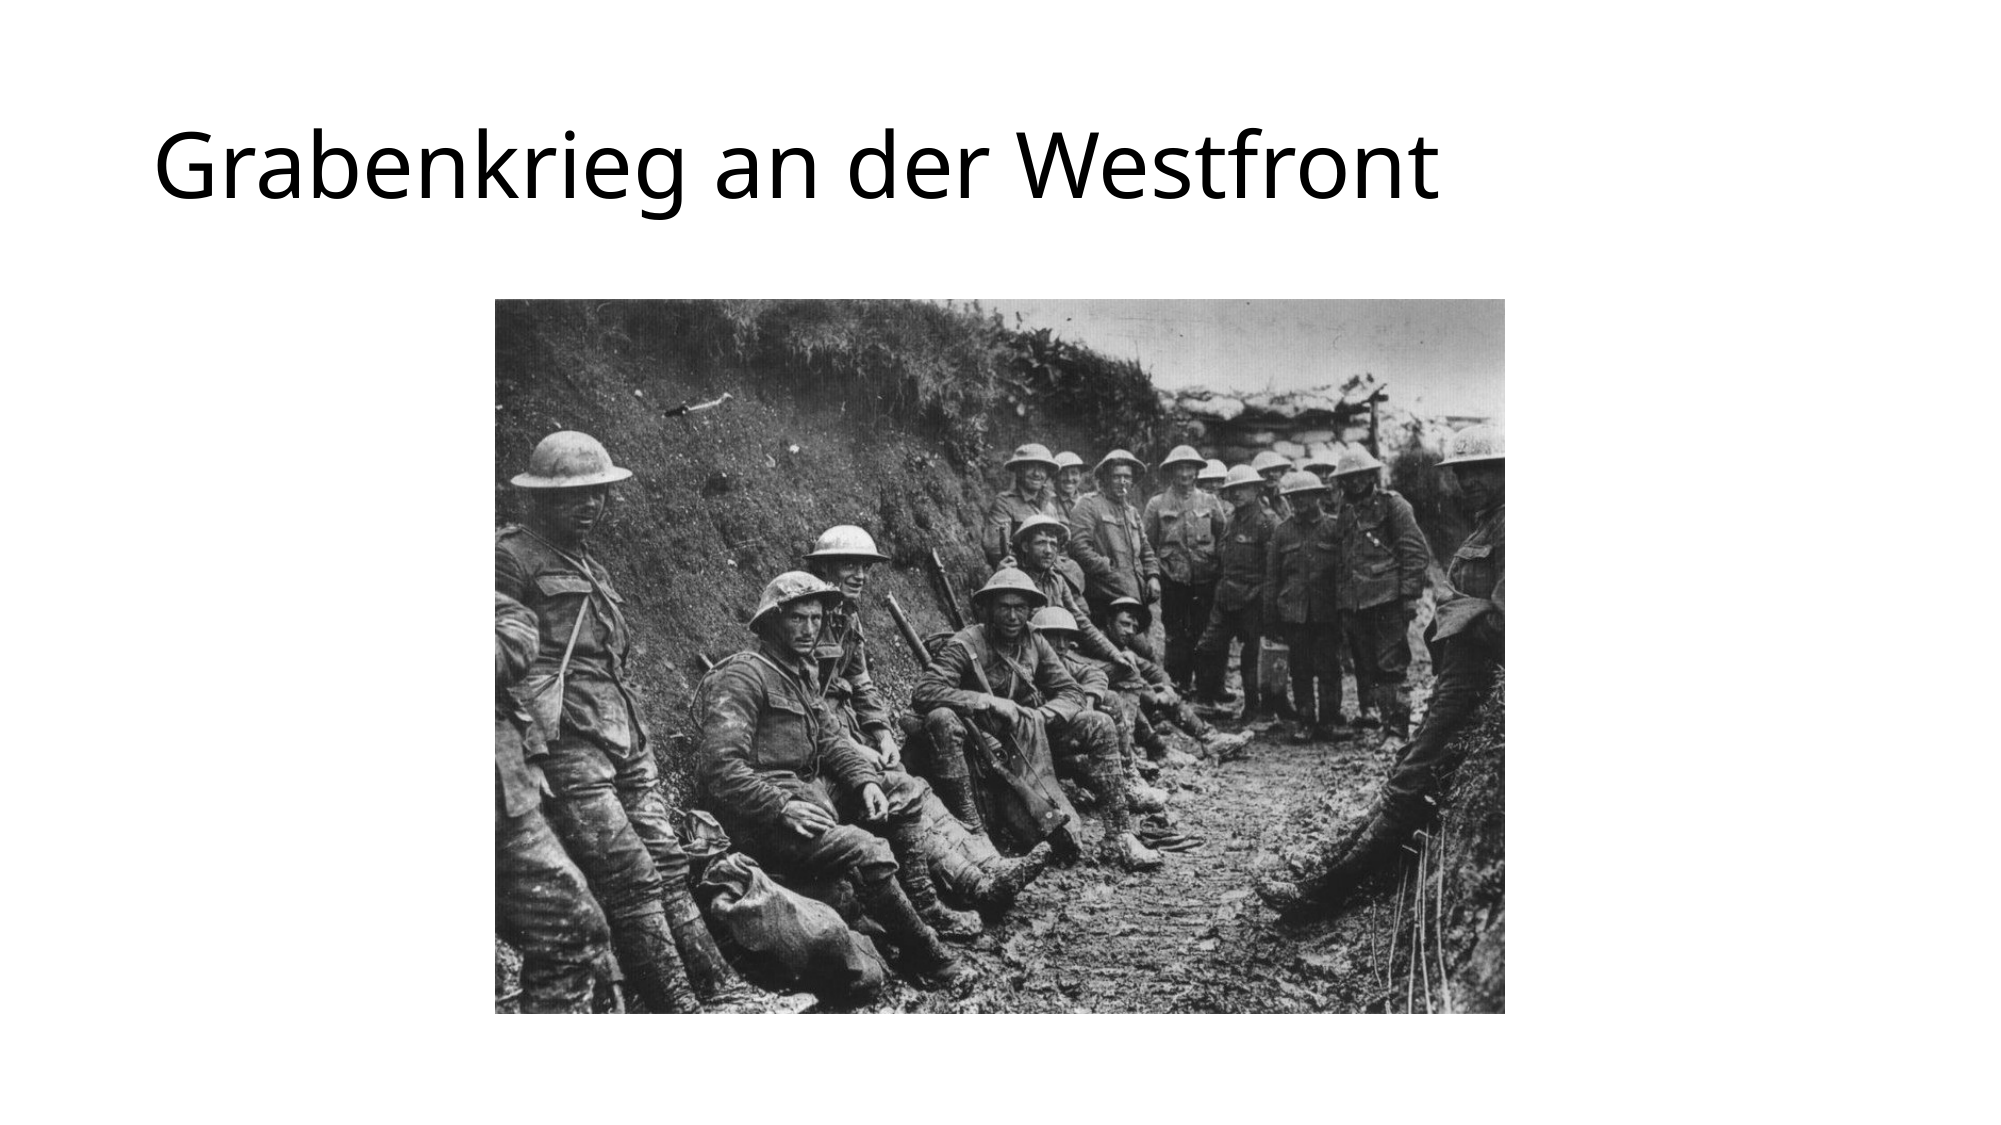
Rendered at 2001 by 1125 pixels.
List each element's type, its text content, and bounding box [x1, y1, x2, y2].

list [495, 299, 1505, 1014]
title Grabenkrieg an der Westfront [137, 59, 1863, 278]
